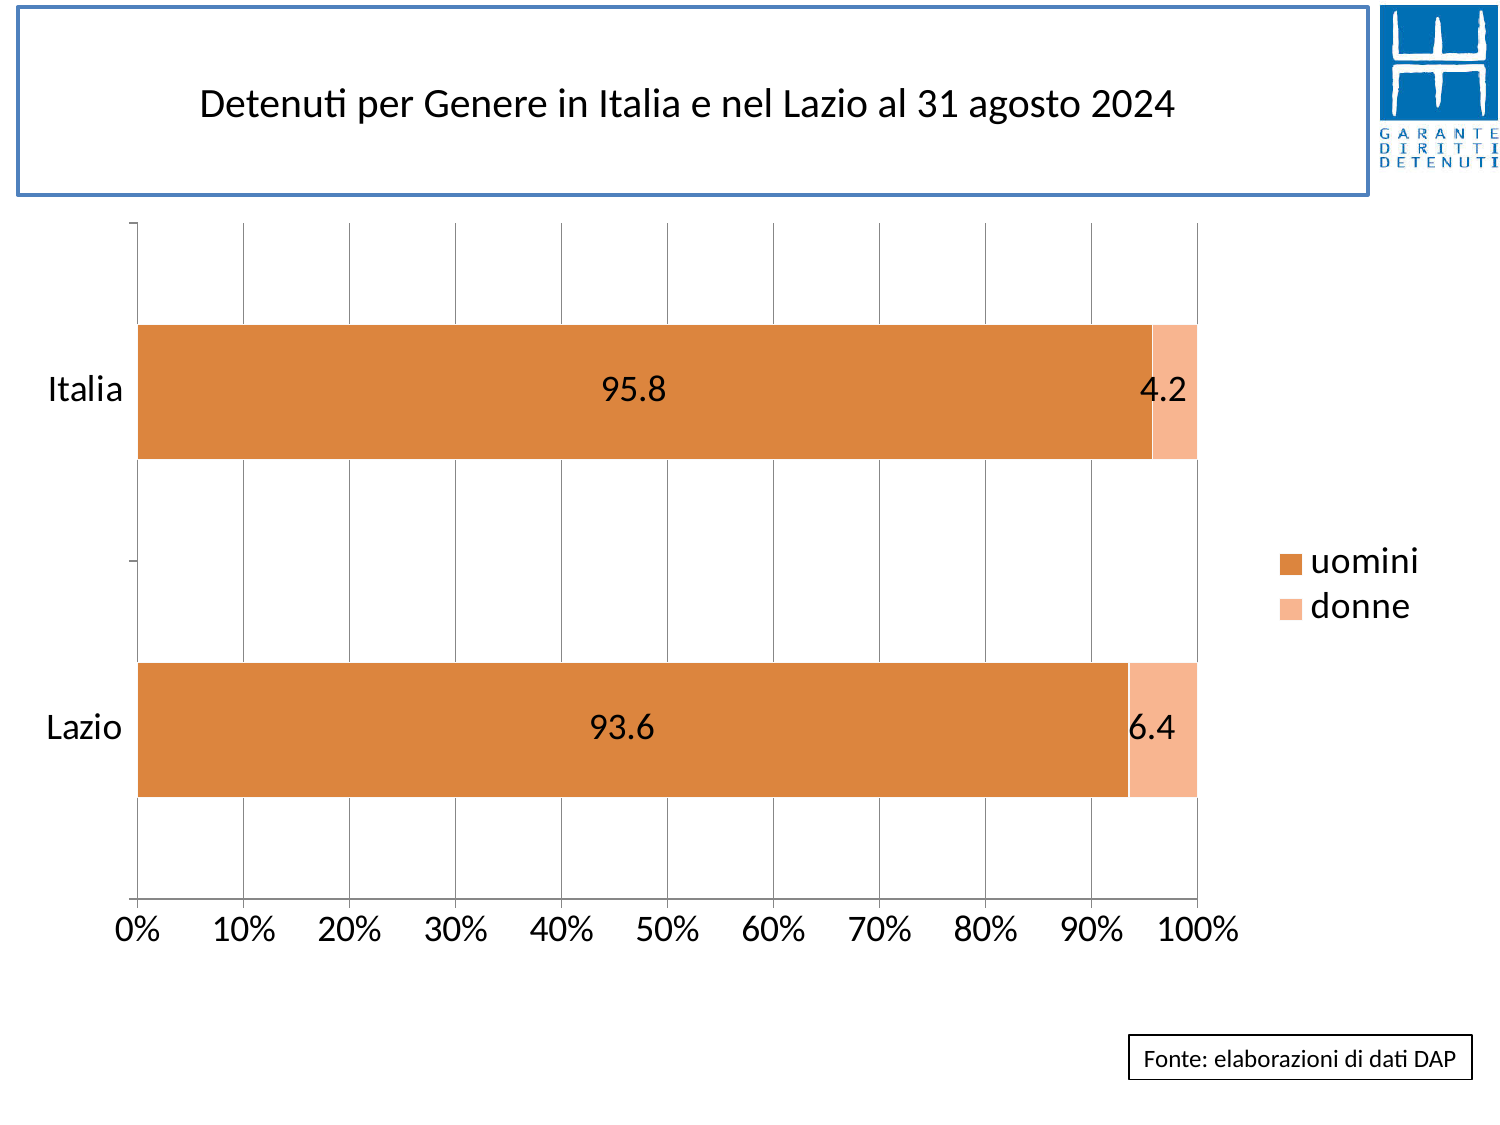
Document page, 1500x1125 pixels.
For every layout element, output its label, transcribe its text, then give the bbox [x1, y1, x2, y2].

chart [17, 207, 1453, 967]
text_box Fonte: elaborazioni di dati DAP [1127, 1033, 1474, 1082]
picture [1373, 1, 1500, 173]
title Detenuti per Genere in Italia e nel Lazio al 31 agosto 2024 [16, 5, 1370, 197]
